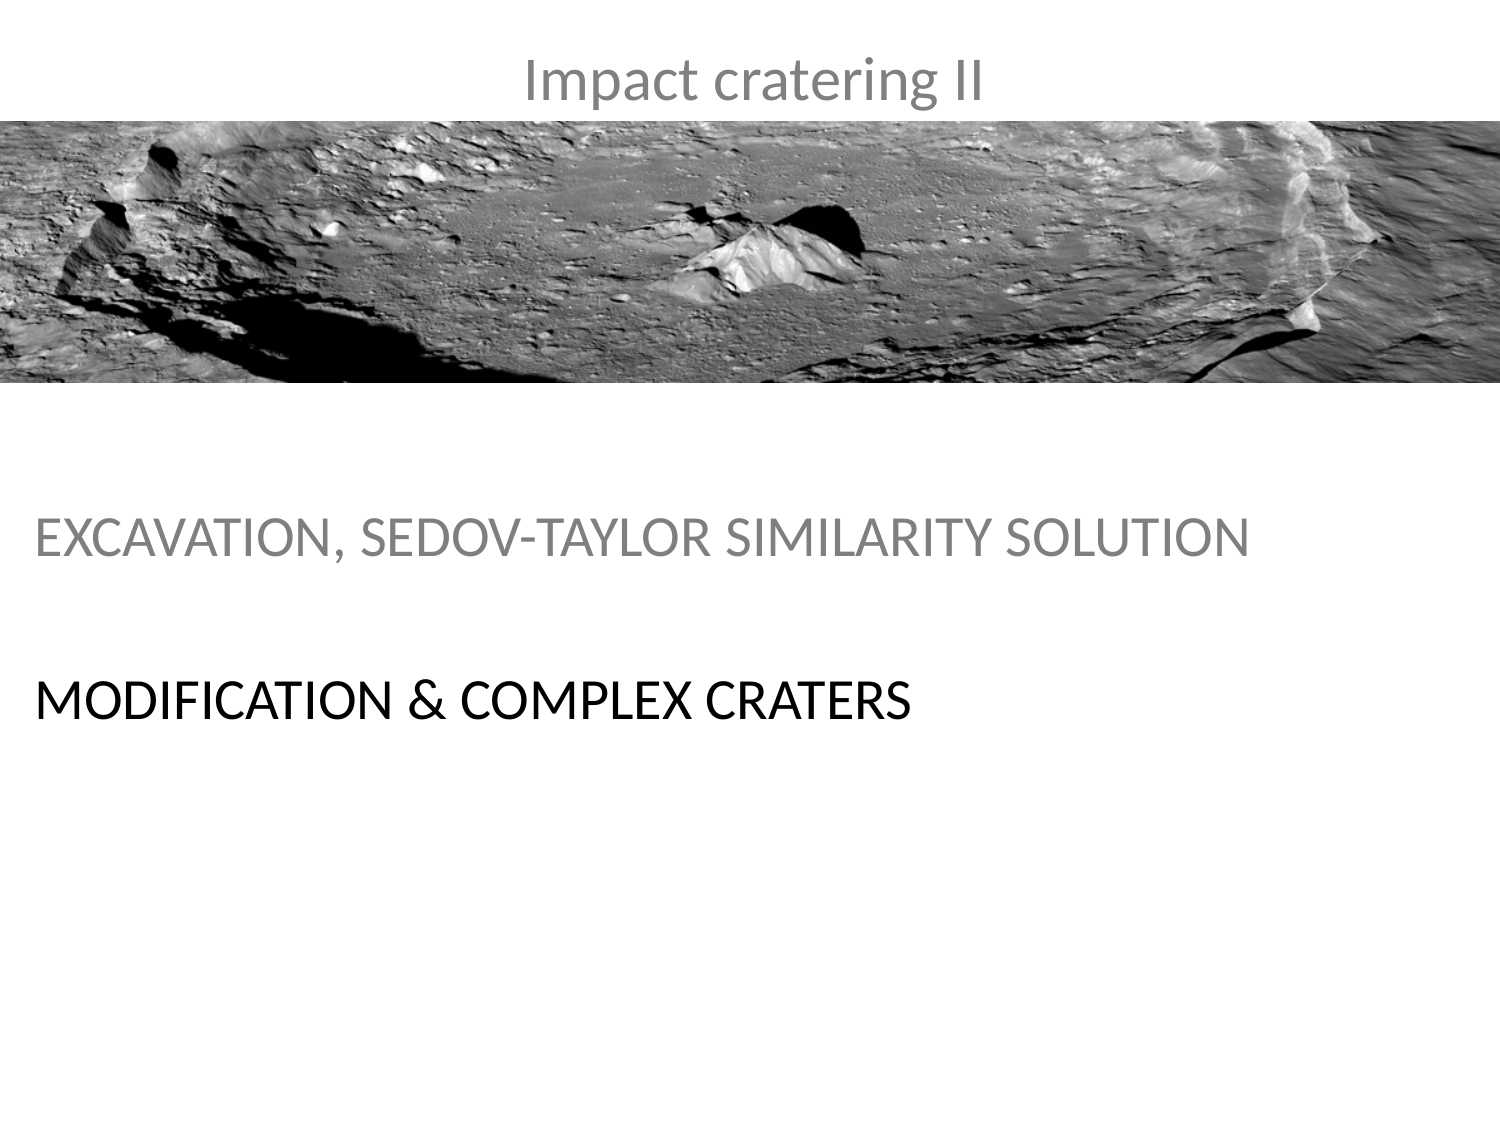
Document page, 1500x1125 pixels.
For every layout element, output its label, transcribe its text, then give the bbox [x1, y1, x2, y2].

text_box Impact cratering II [509, 30, 1001, 119]
list EXCAVATION, SEDOV-TAYLOR SIMILARITY SOLUTION MODIFICATION & COMPLEX CRATERS [19, 408, 1500, 1125]
picture [0, 120, 1500, 383]
